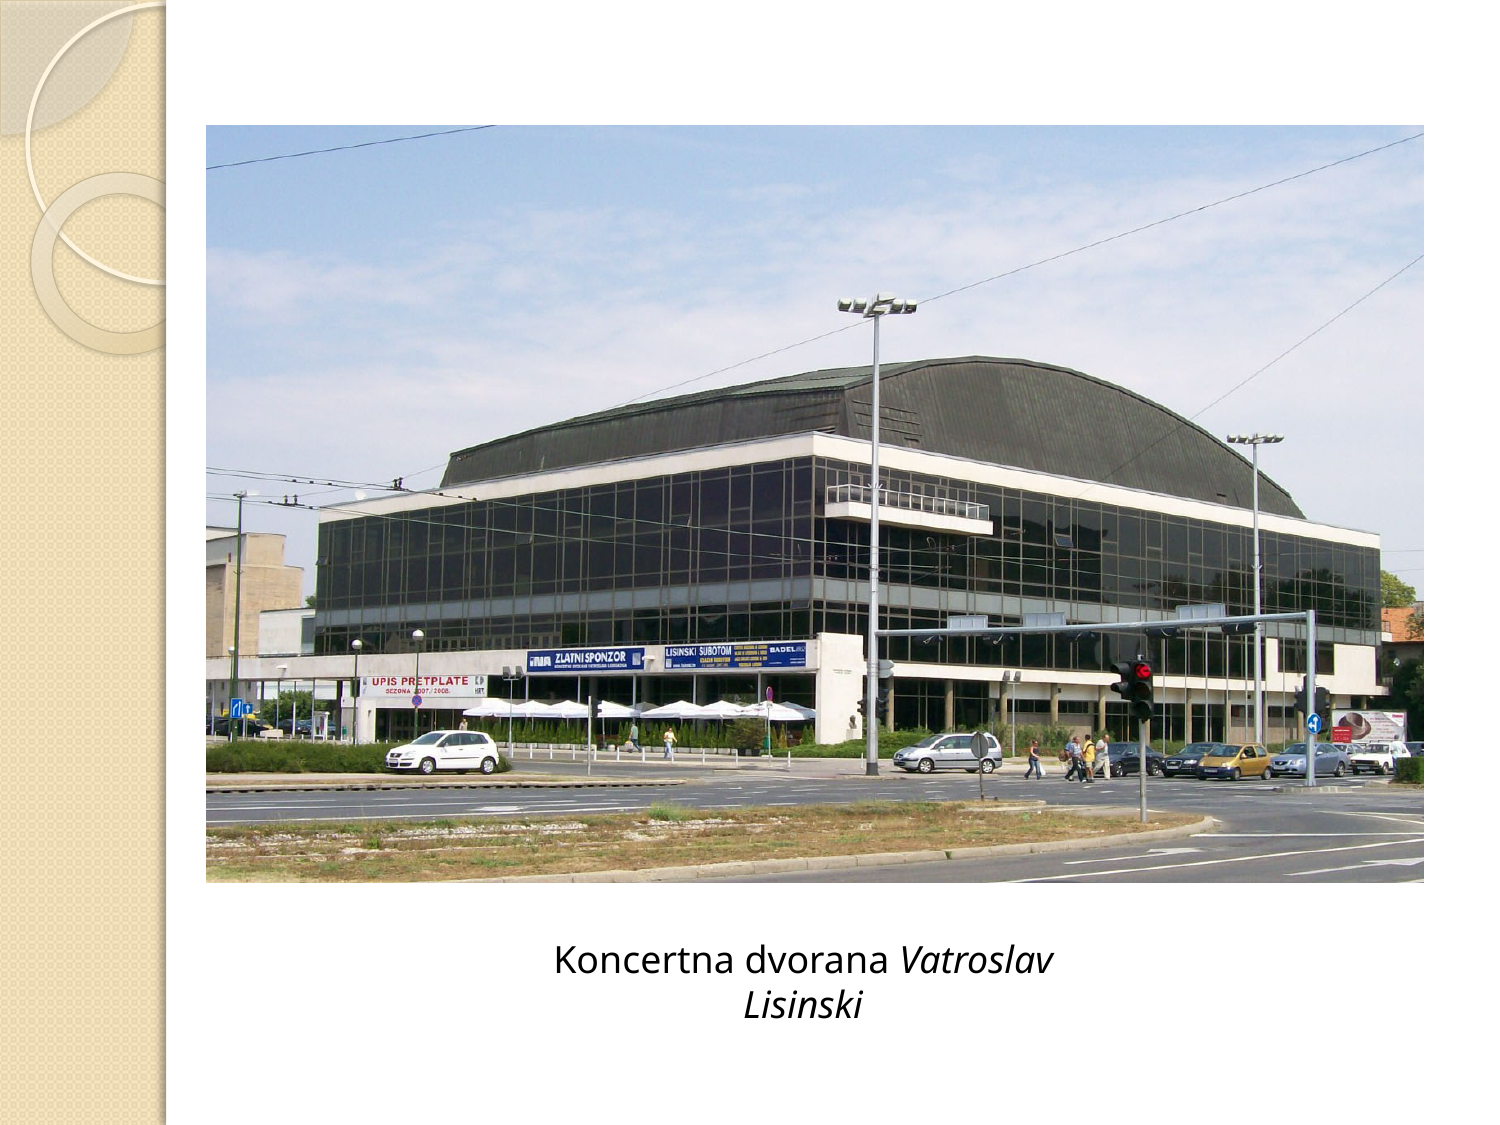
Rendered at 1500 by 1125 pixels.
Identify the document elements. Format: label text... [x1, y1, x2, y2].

picture [206, 125, 1424, 884]
text_box Koncertna dvorana Vatroslav Lisinski [490, 928, 1117, 1034]
